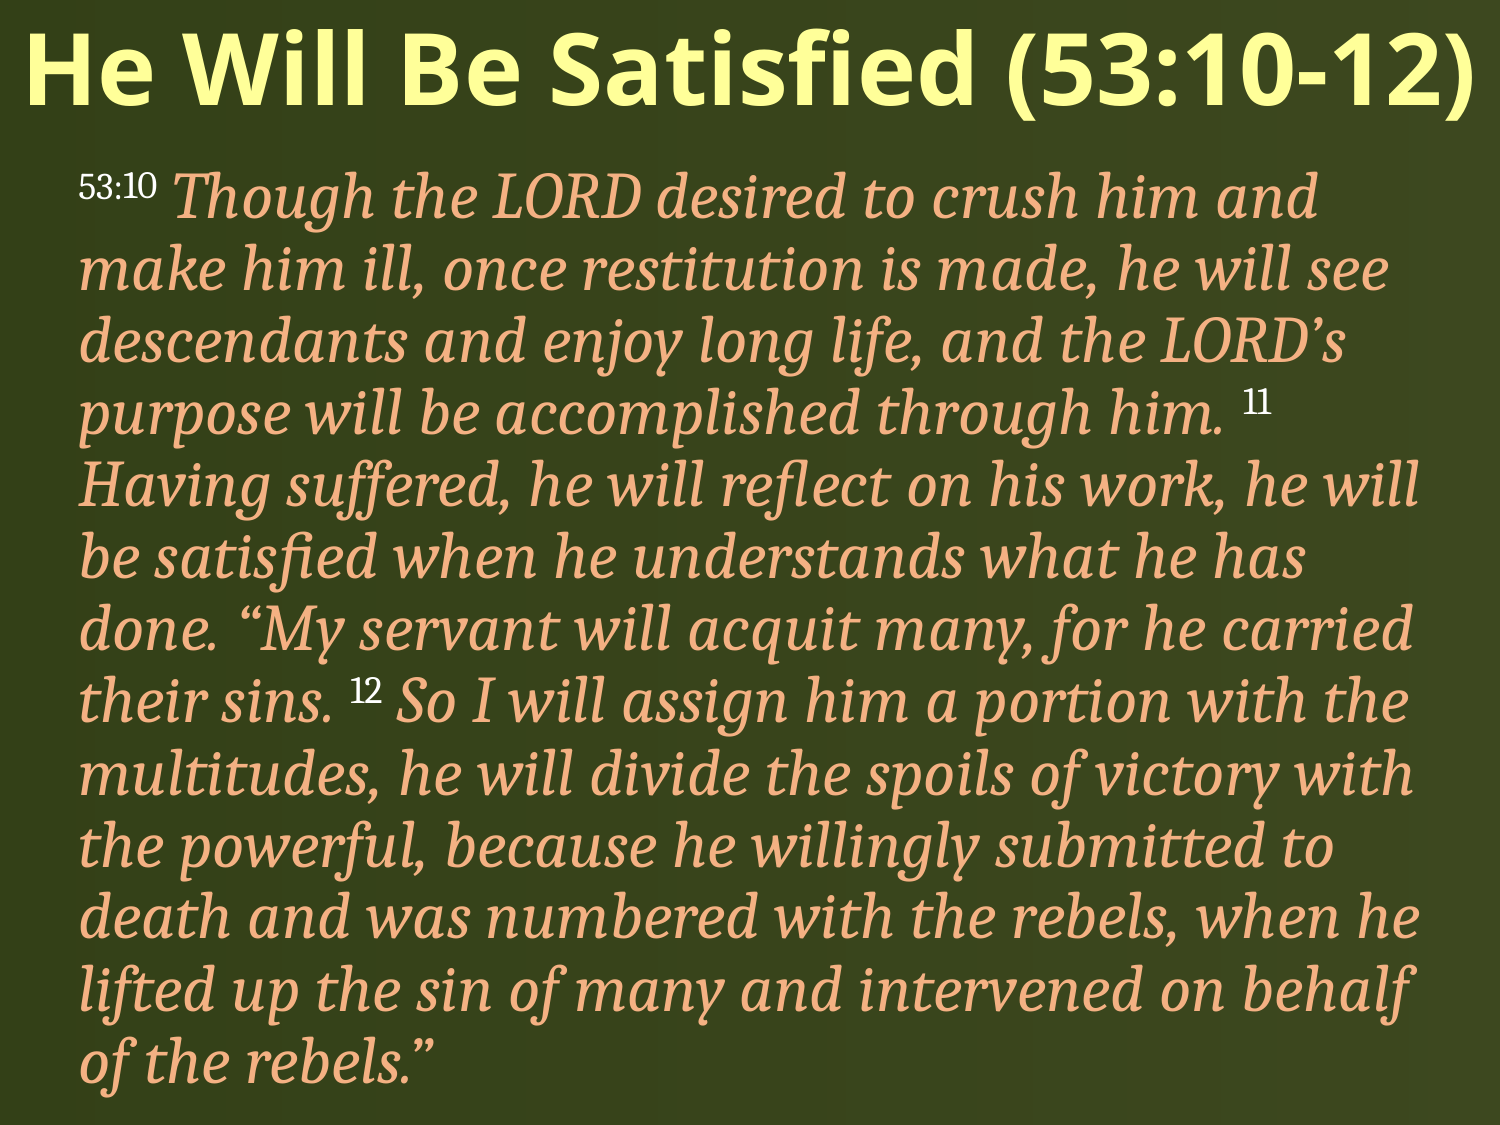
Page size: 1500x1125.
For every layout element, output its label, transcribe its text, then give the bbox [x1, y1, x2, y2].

title He Will Be Satisfied (53:10-12) [0, 0, 1500, 146]
list 53:10 Though the LORD desired to crush him and make him ill, once restitution is made, he will see descendants and enjoy long life, and the LORD’s purpose will be accomplished through him. 11 Having suffered, he will reflect on his work, he will be satisfied when he understands what he has done. “My servant will acquit many, for he carried their sins. 12 So I will assign him a portion with the multitudes, he will divide the spoils of victory with the powerful, because he willingly submitted to death and was numbered with the rebels, when he lifted up the sin of many and intervened on behalf of the rebels.” [63, 153, 1449, 1120]
